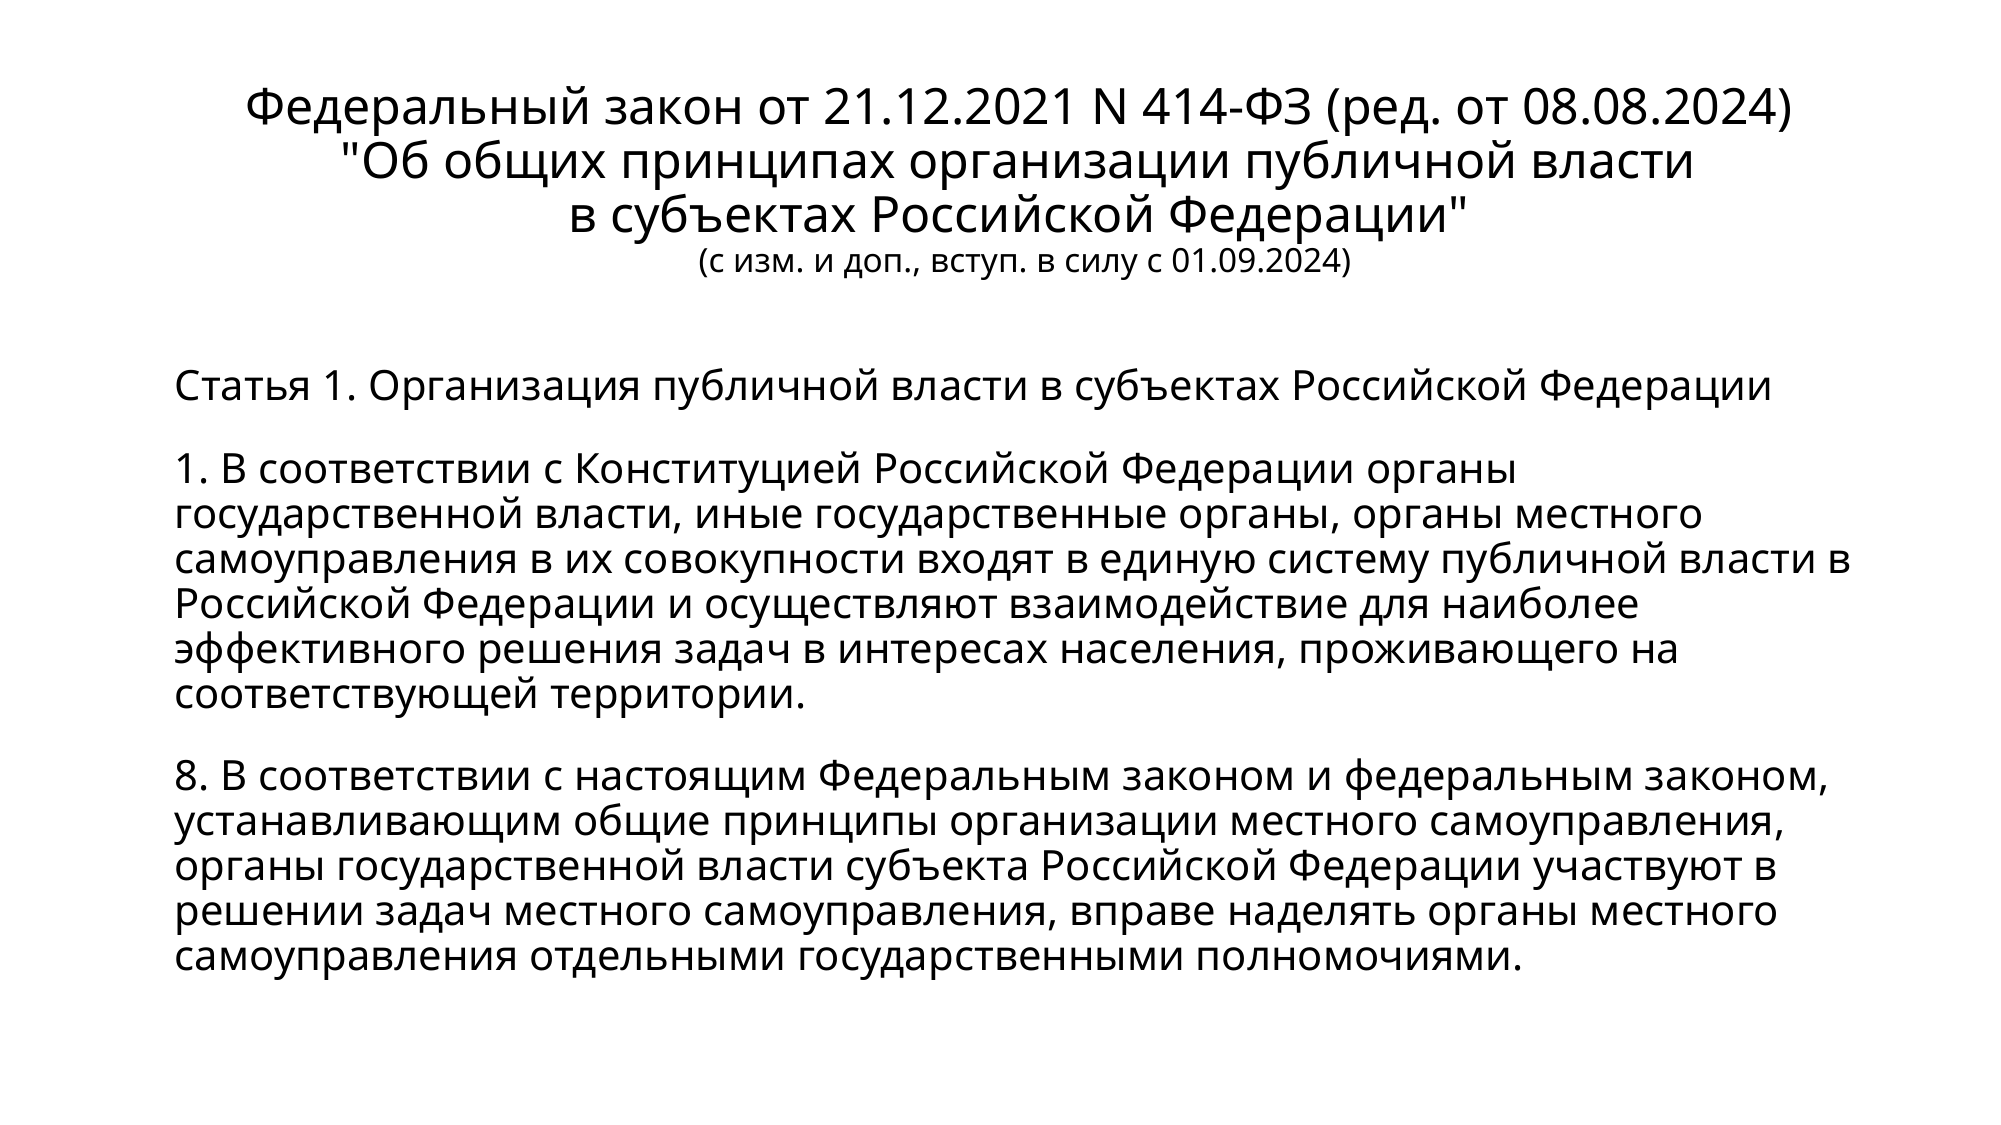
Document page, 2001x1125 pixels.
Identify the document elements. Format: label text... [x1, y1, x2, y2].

text_box Статья 1. Организация публичной власти в субъектах Российской Федерации 1. В соответствии с Конституцией Российской Федерации органы государственной власти, иные государственные органы, органы местного самоуправления в их совокупности входят в единую систему публичной власти в Российской Федерации и осуществляют взаимодействие для наиболее эффективного решения задач в интересах населения, проживающего на соответствующей территории. 8. В соответствии с настоящим Федеральным законом и федеральным законом, устанавливающим общие принципы организации местного самоуправления, органы государственной власти субъекта Российской Федерации участвуют в решении задач местного самоуправления, вправе наделять органы местного самоуправления отдельными государственными полномочиями. [159, 357, 1892, 987]
text_box Федеральный закон от 21.12.2021 N 414-ФЗ (ред. от 08.08.2024) "Об общих принципах организации публичной власти в субъектах Российской Федерации" (с изм. и доп., вступ. в силу с 01.09.2024) [130, 74, 1921, 287]
